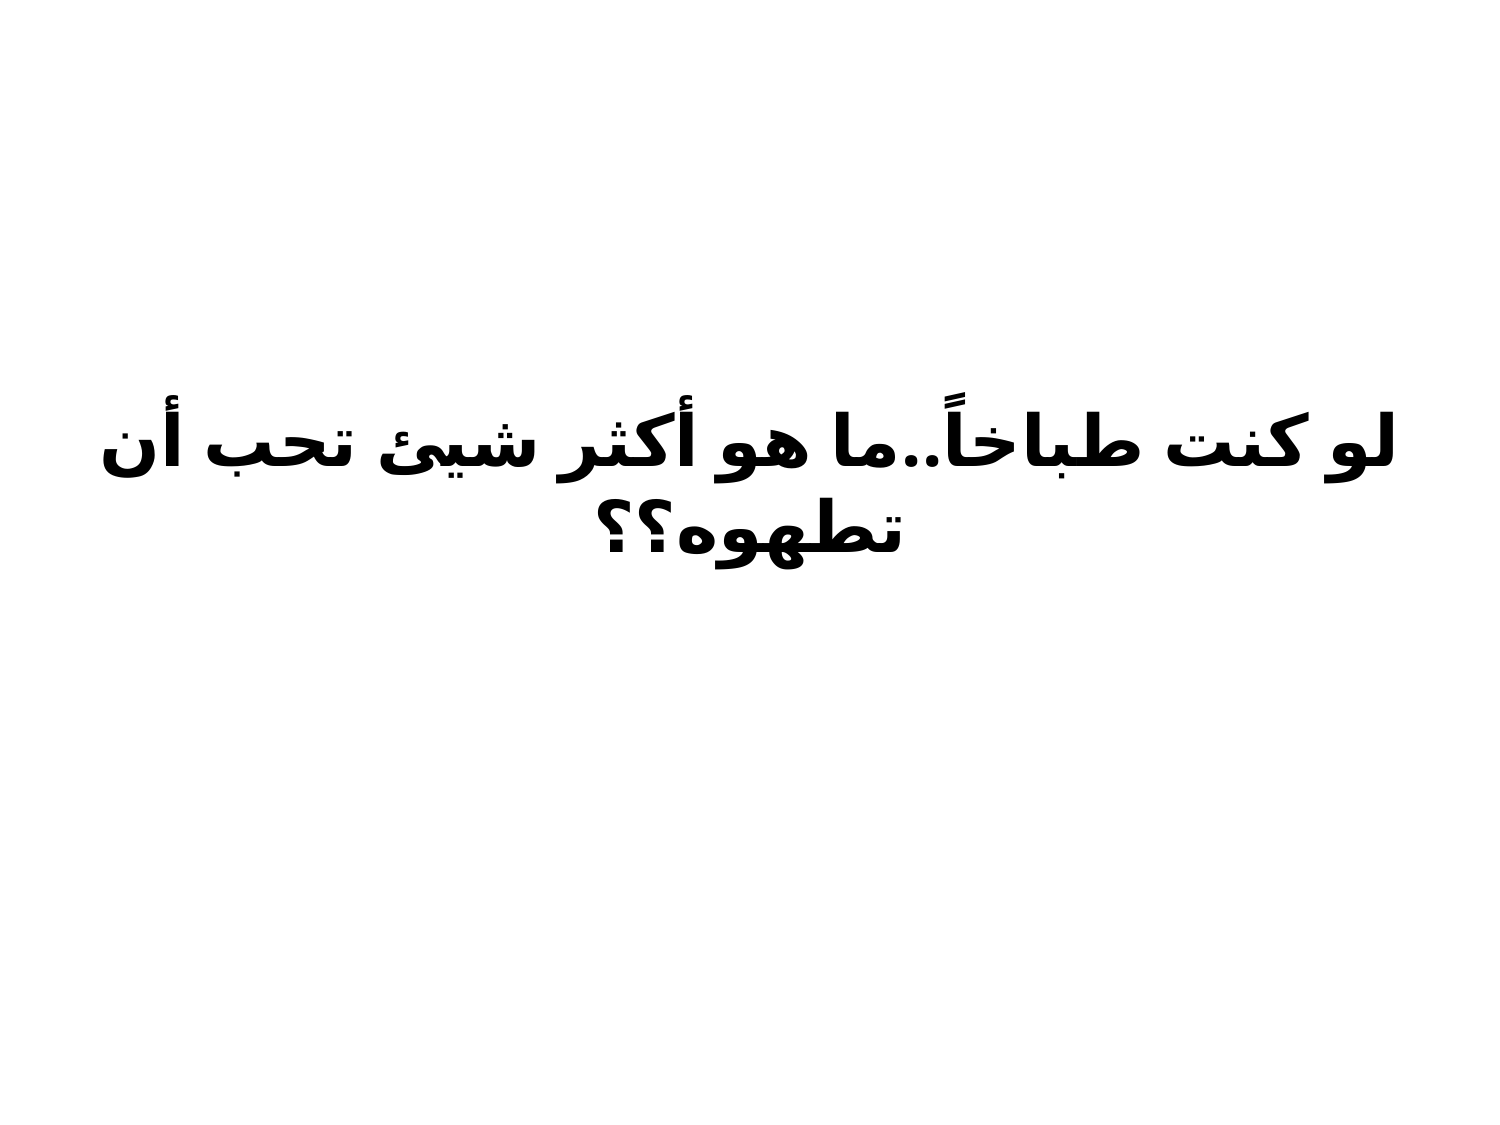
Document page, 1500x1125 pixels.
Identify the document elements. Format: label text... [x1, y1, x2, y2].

title لو كنت طباخاً..ما هو أكثر شيئ تحب أن تطهوه؟؟ [75, 387, 1425, 575]
